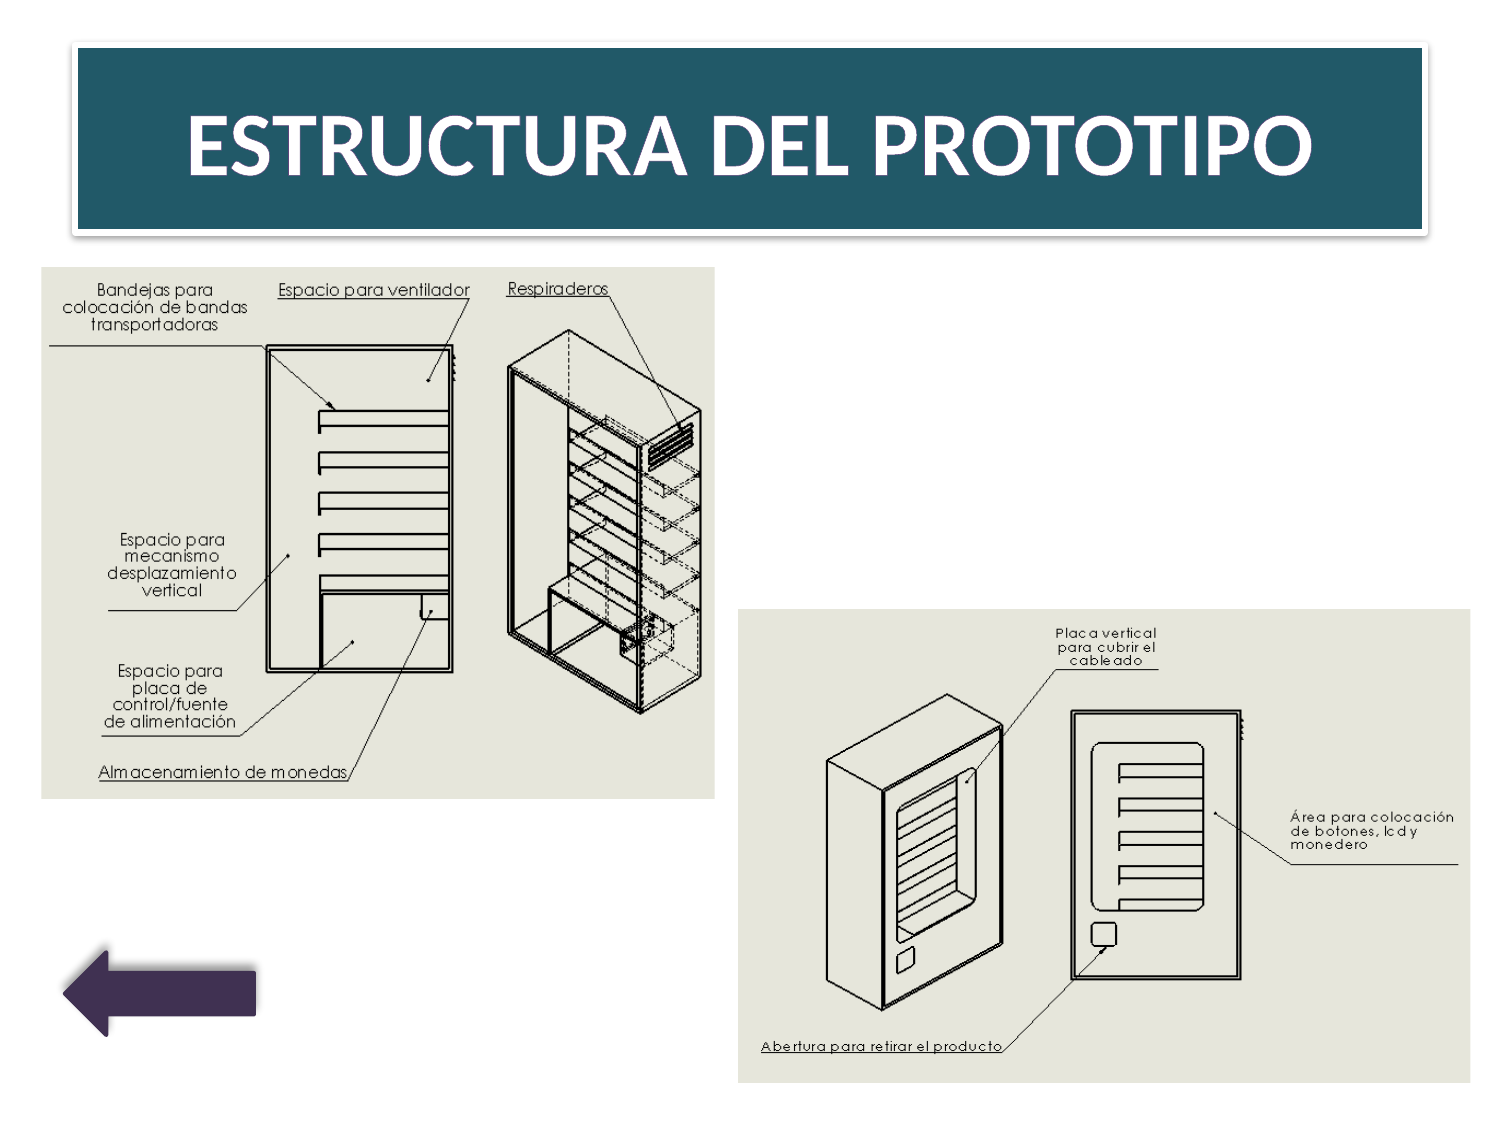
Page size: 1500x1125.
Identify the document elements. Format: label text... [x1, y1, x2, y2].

title ESTRUCTURA DEL PROTOTIPO [72, 42, 1428, 236]
picture [41, 266, 715, 799]
picture [737, 609, 1471, 1083]
text_box [62, 950, 256, 1037]
